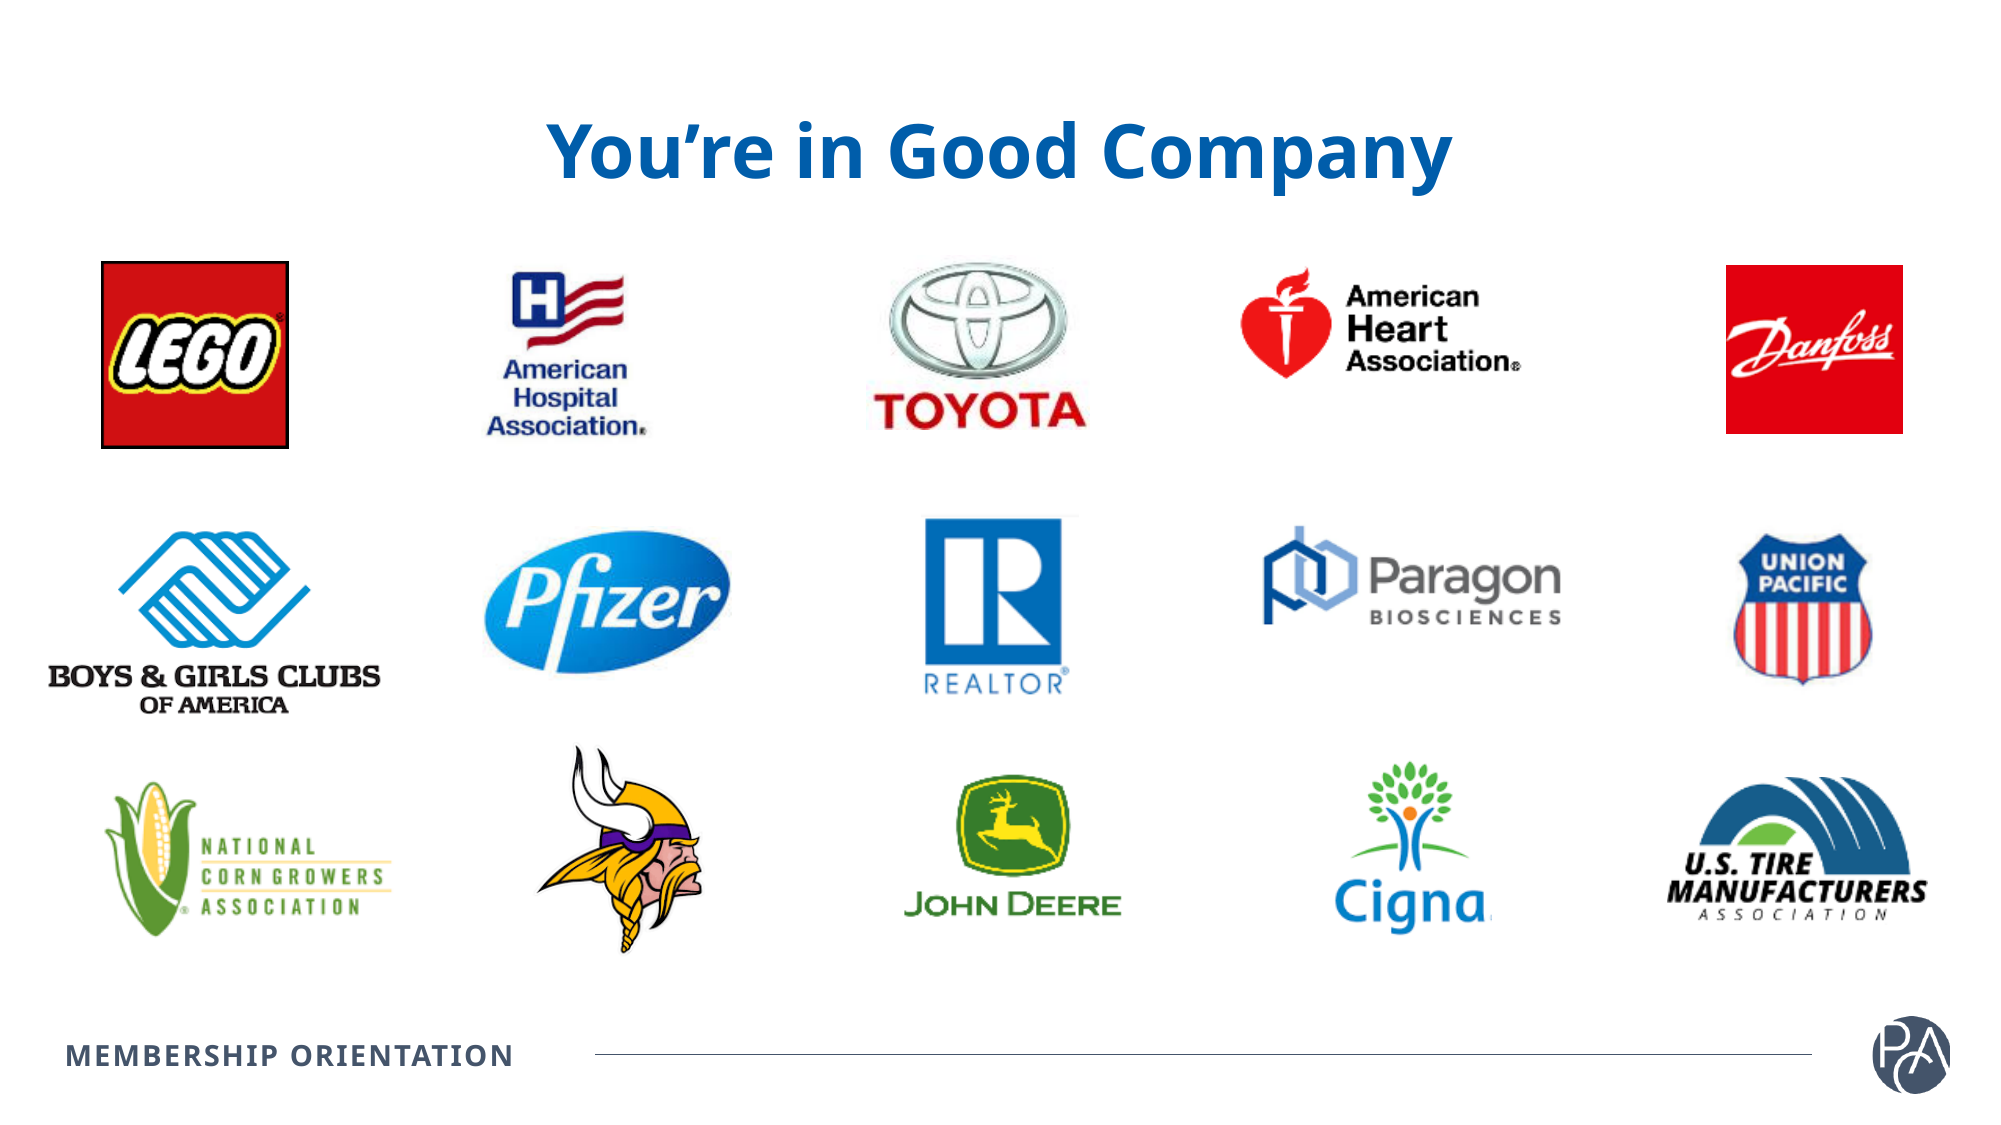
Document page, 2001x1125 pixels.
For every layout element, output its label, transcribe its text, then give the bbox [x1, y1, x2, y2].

picture [515, 736, 748, 970]
picture [101, 261, 289, 449]
picture [1333, 758, 1492, 942]
text_box MEMBERSHIP ORIENTATION [49, 1033, 668, 1094]
picture [1726, 265, 1903, 434]
picture [867, 742, 1159, 958]
picture [441, 241, 688, 454]
picture [1872, 1016, 1950, 1094]
picture [86, 770, 412, 955]
picture [473, 526, 732, 684]
picture [921, 511, 1079, 705]
picture [46, 528, 386, 717]
picture [866, 255, 1090, 430]
picture [1716, 516, 1903, 701]
picture [1252, 506, 1573, 674]
picture [1667, 777, 1928, 925]
picture [1233, 229, 1534, 429]
text_box You’re in Good Company [411, 106, 1589, 184]
